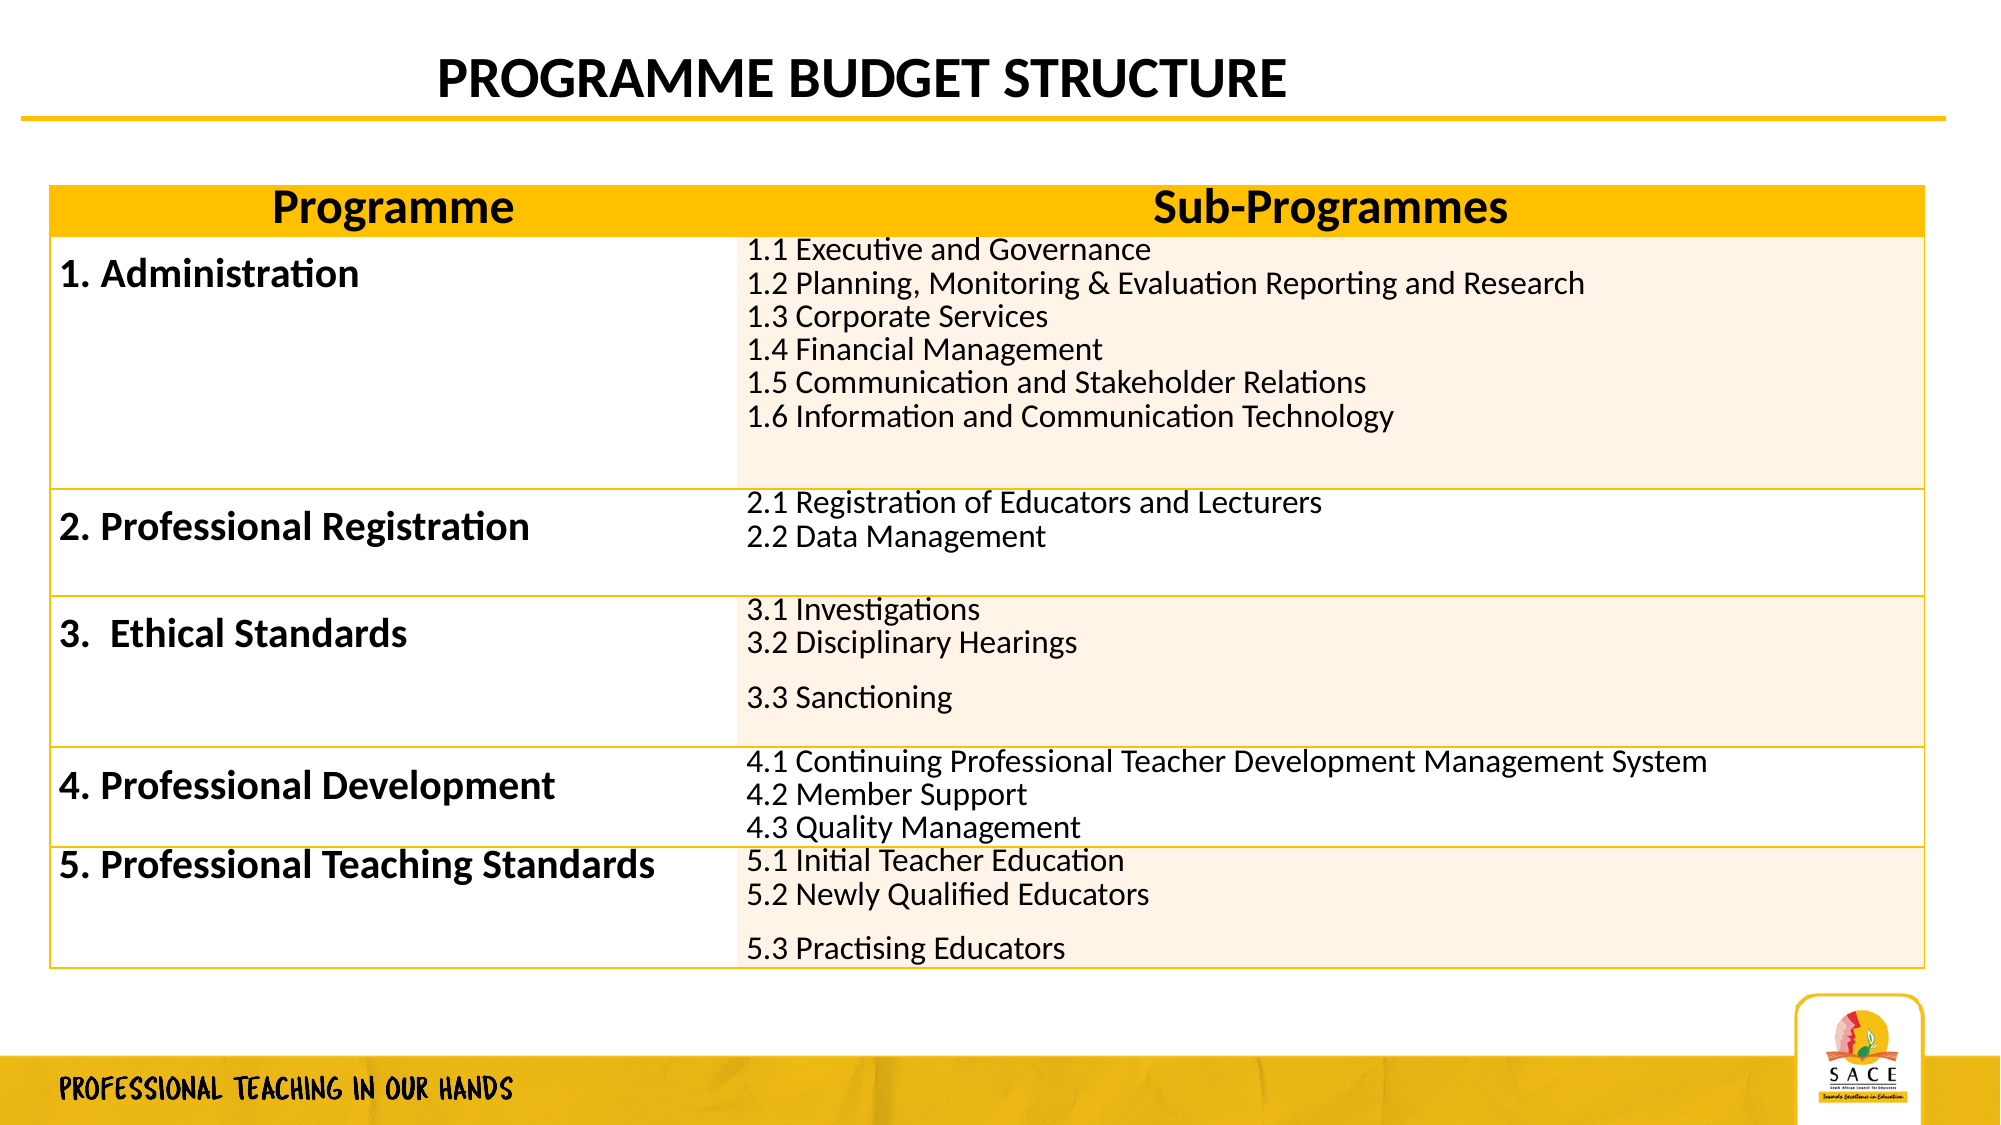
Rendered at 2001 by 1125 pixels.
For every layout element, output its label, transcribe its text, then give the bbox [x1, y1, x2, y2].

table_cell 5. Professional Teaching Standards [51, 848, 737, 967]
table_cell 3. Ethical Standards [51, 597, 737, 746]
table_cell 2.1 Registration of Educators and Lecturers 2.2 Data Management [737, 490, 1924, 595]
slide_number 5 [1924, 1042, 1996, 1103]
table_header Sub-Programmes [737, 187, 1924, 235]
table_header Programme [51, 187, 737, 235]
table_cell 5.1 Initial Teacher Education 5.2 Newly Qualified Educators 5.3 Practising Educators [737, 848, 1924, 967]
table_cell 1. Administration [51, 237, 737, 488]
table_cell 4. Professional Development [51, 748, 737, 846]
title PROGRAMME BUDGET STRUCTURE [0, 22, 1725, 135]
table_cell 1.1 Executive and Governance 1.2 Planning, Monitoring & Evaluation Reporting and Research 1.3 Corporate Services 1.4 Financial Management 1.5 Communication and Stakeholder Relations 1.6 Information and Communication Technology [737, 237, 1924, 488]
picture [0, 974, 2000, 1125]
table_cell 2. Professional Registration [51, 490, 737, 595]
table_cell 3.1 Investigations 3.2 Disciplinary Hearings 3.3 Sanctioning [737, 597, 1924, 746]
table_cell 4.1 Continuing Professional Teacher Development Management System 4.2 Member Support 4.3 Quality Management [737, 748, 1924, 846]
